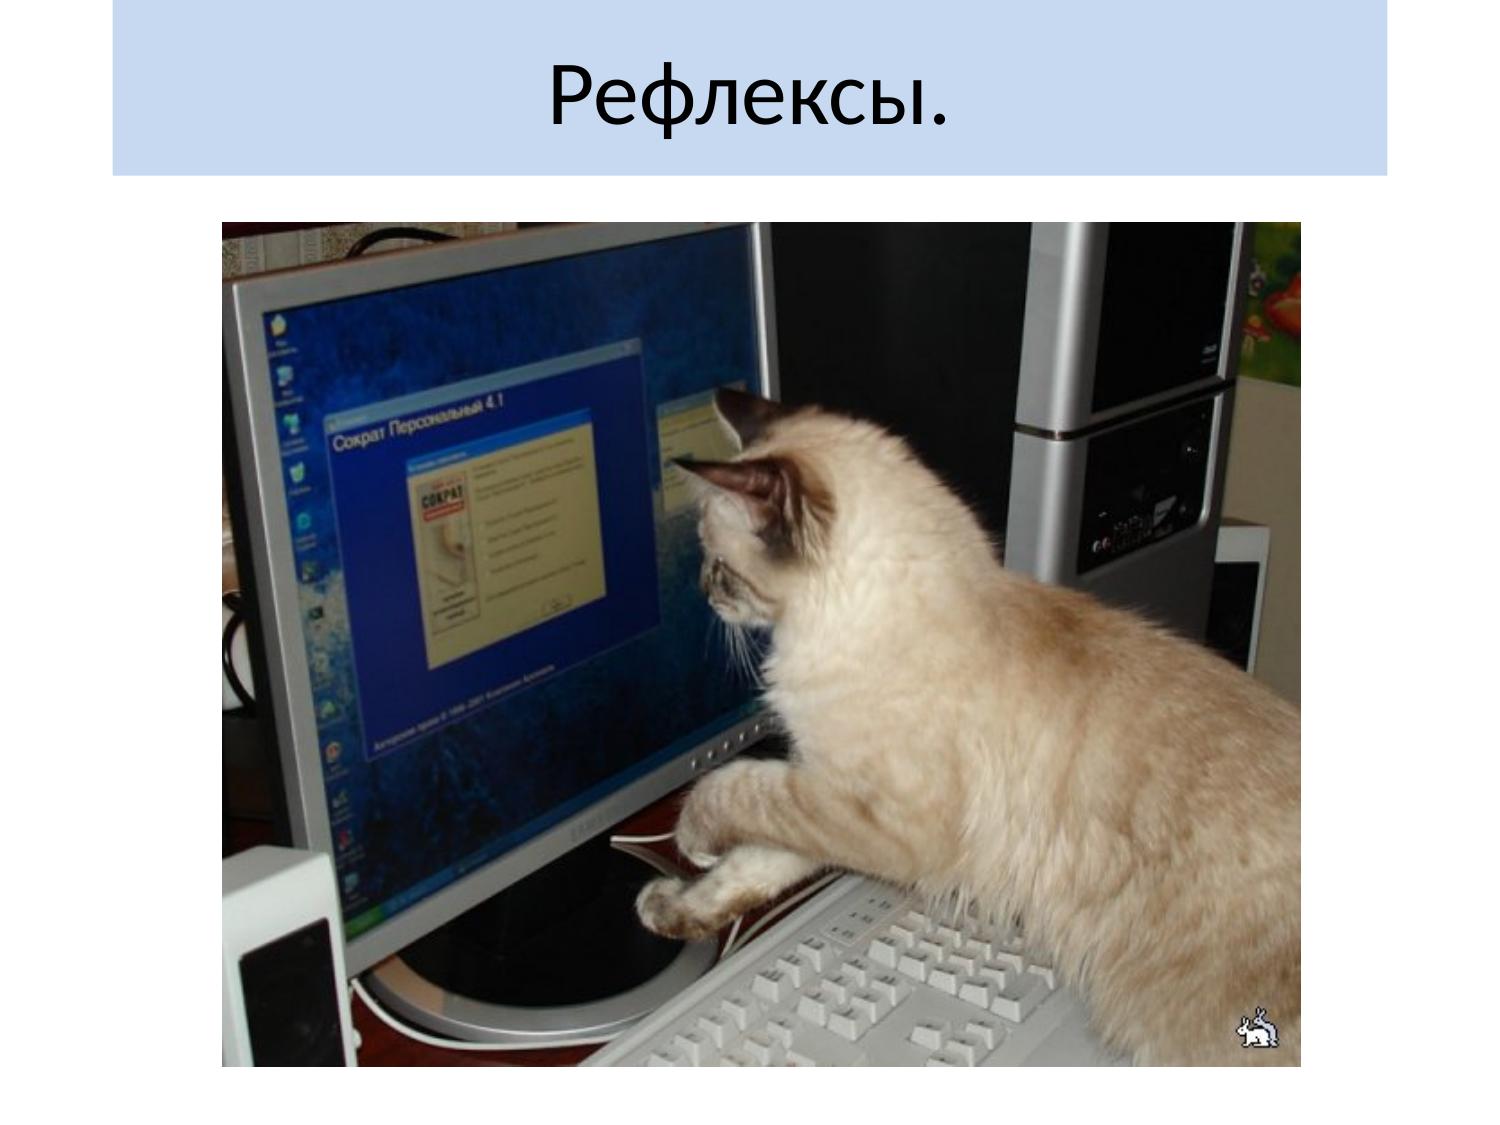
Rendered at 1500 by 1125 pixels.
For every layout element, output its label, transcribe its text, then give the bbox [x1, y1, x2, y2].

picture [222, 222, 1301, 1067]
title Рефлексы. [112, 0, 1388, 176]
